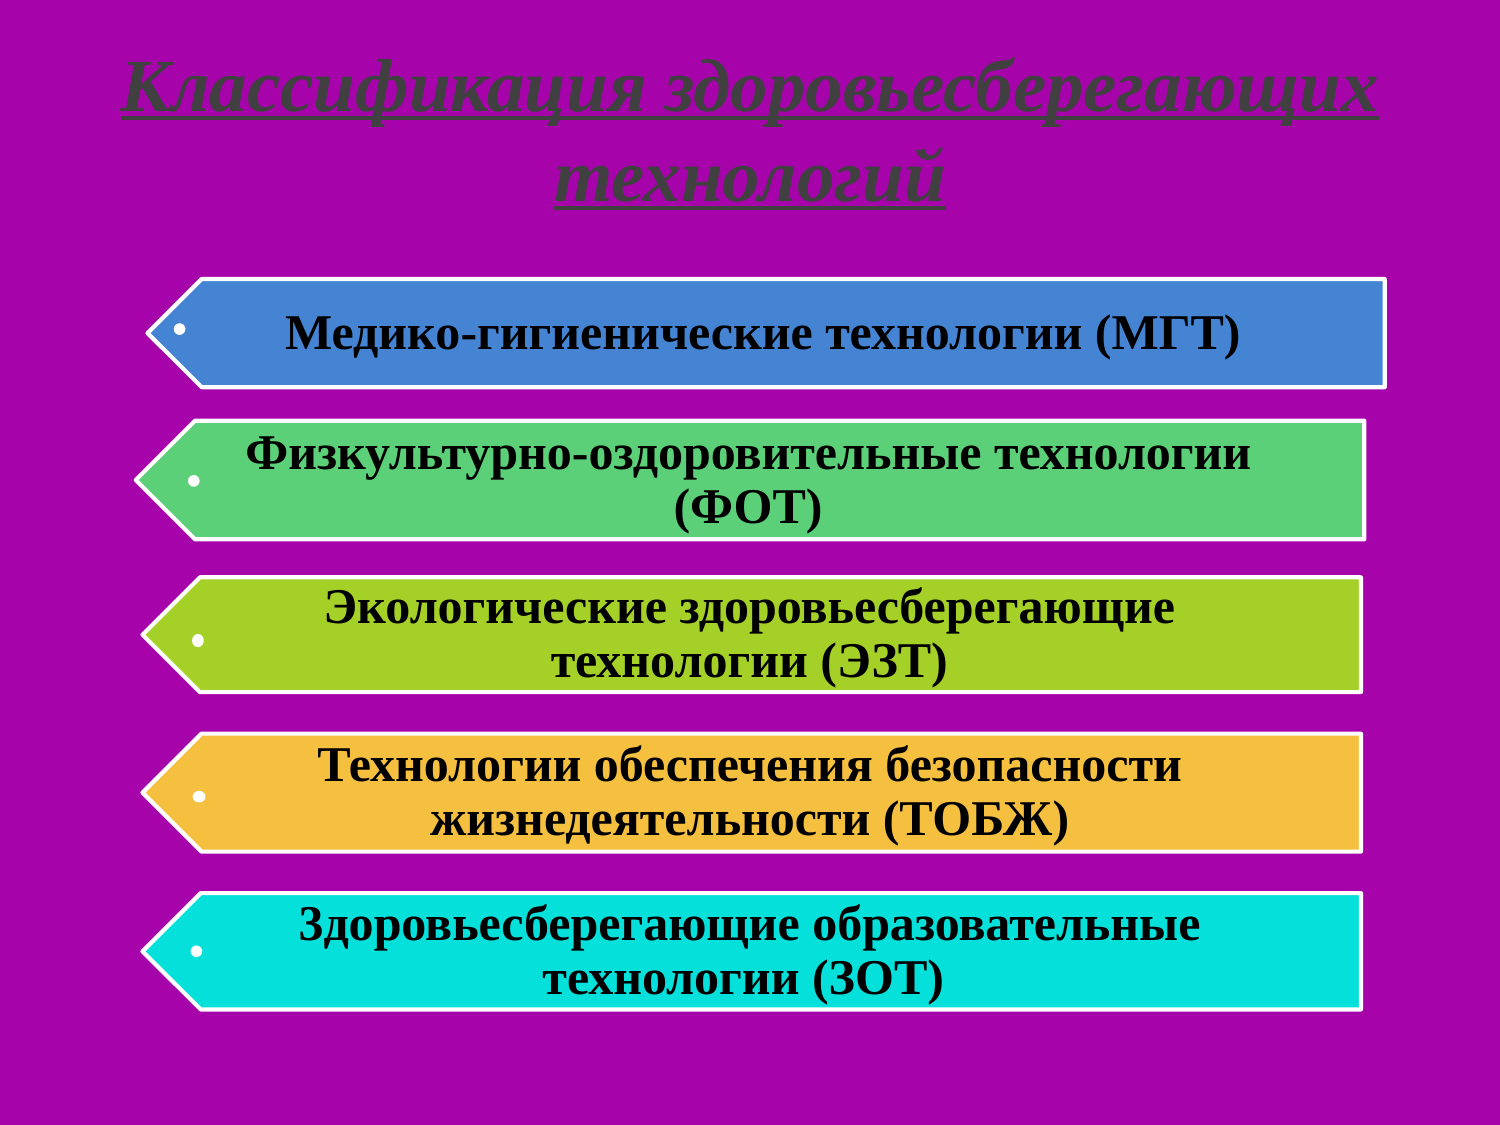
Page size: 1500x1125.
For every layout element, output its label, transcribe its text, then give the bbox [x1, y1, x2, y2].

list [76, 266, 1427, 1010]
title Классификация здоровьесберегающих технологий [75, 45, 1425, 209]
